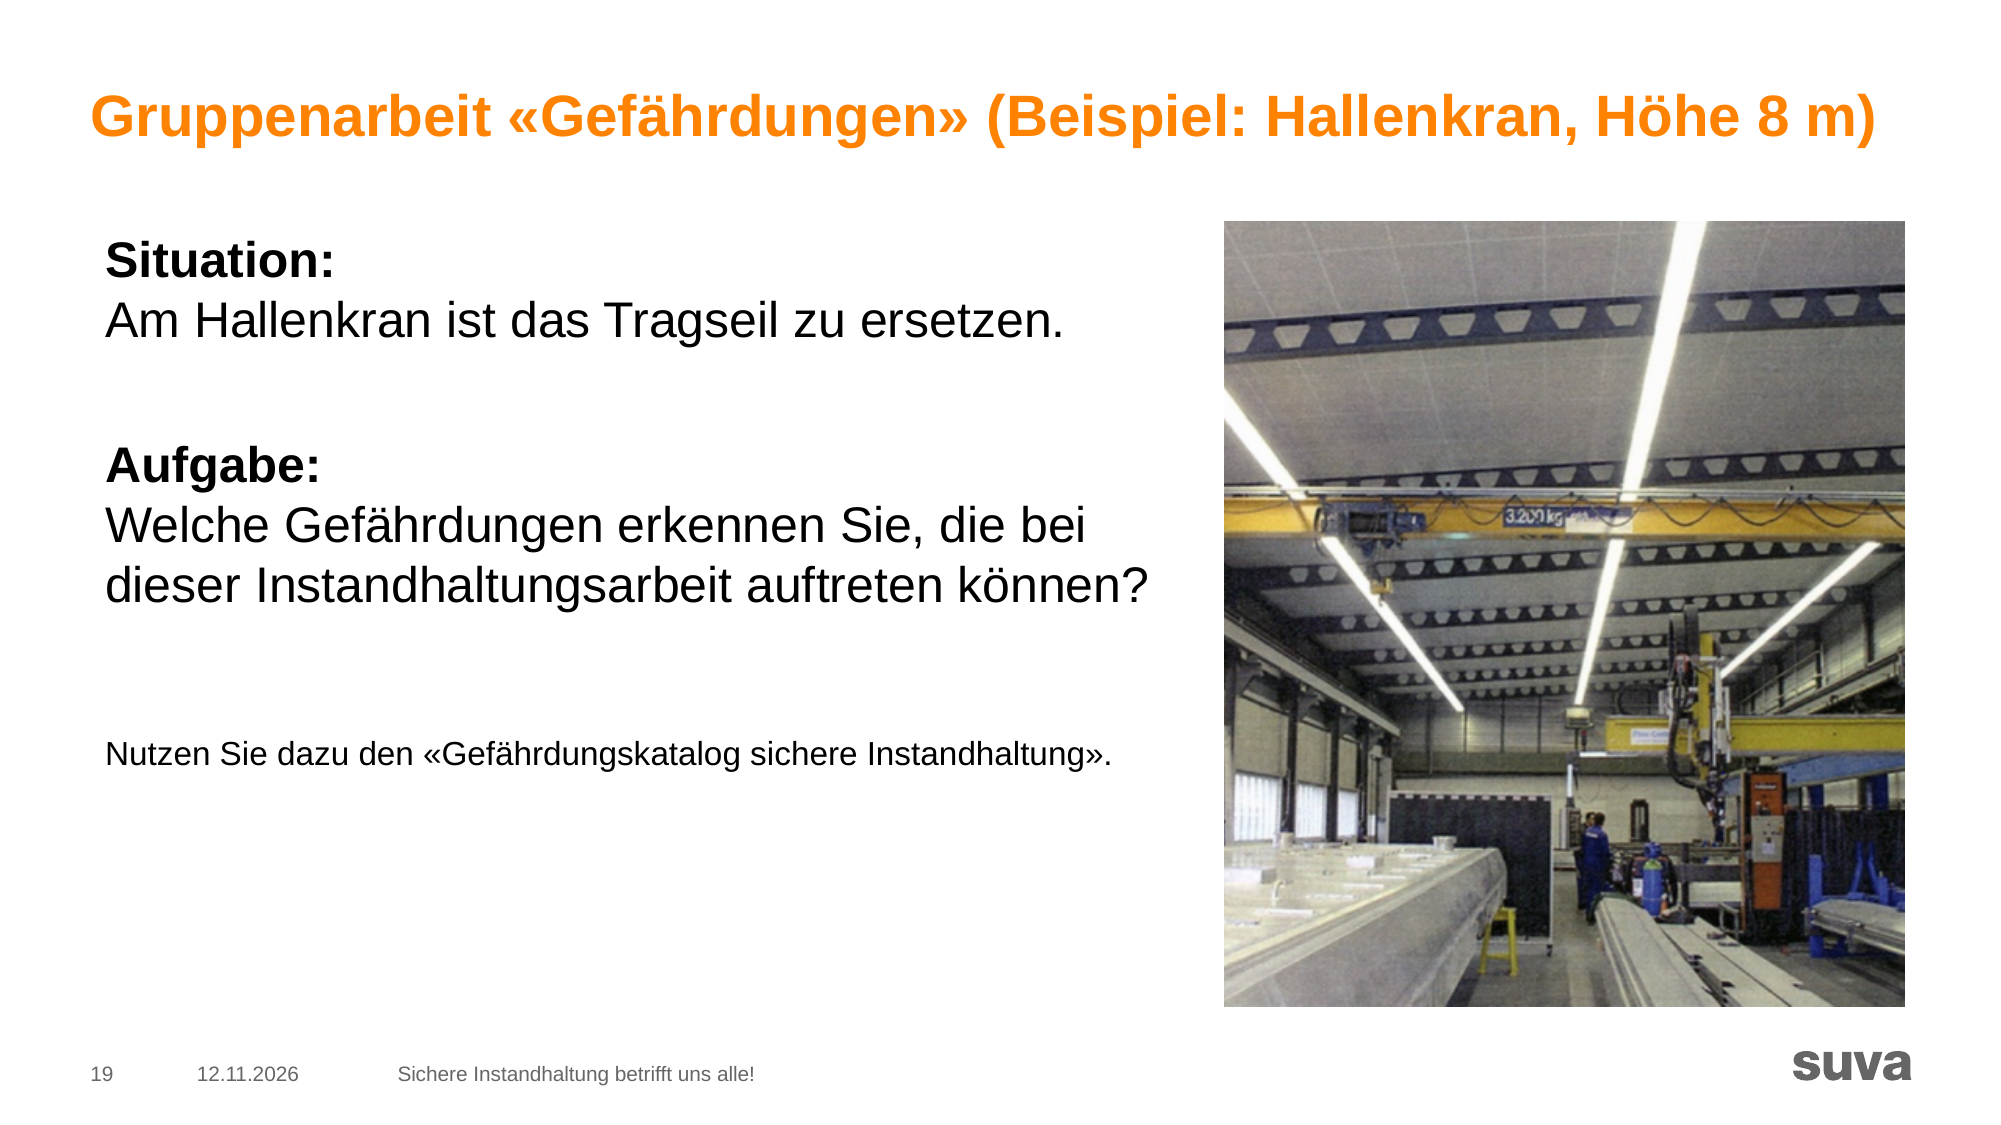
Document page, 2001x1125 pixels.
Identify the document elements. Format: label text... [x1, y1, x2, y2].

title Gruppenarbeit «Gefährdungen» (Beispiel: Hallenkran, Höhe 8 m) [90, 78, 1910, 220]
picture [1224, 221, 1905, 1007]
text_box Situation: Am Hallenkran ist das Tragseil zu ersetzen. Aufgabe: Welche Gefährdungen erkennen Sie, die bei dieser Instandhaltungsarbeit auftreten können? Nutzen Sie dazu den «Gefährdungskatalog sichere Instandhaltung». [90, 219, 1178, 1007]
slide_number 19 [90, 1057, 174, 1088]
footer Sichere Instandhaltung betrifft uns alle! [397, 1057, 1686, 1088]
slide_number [196, 1057, 374, 1088]
